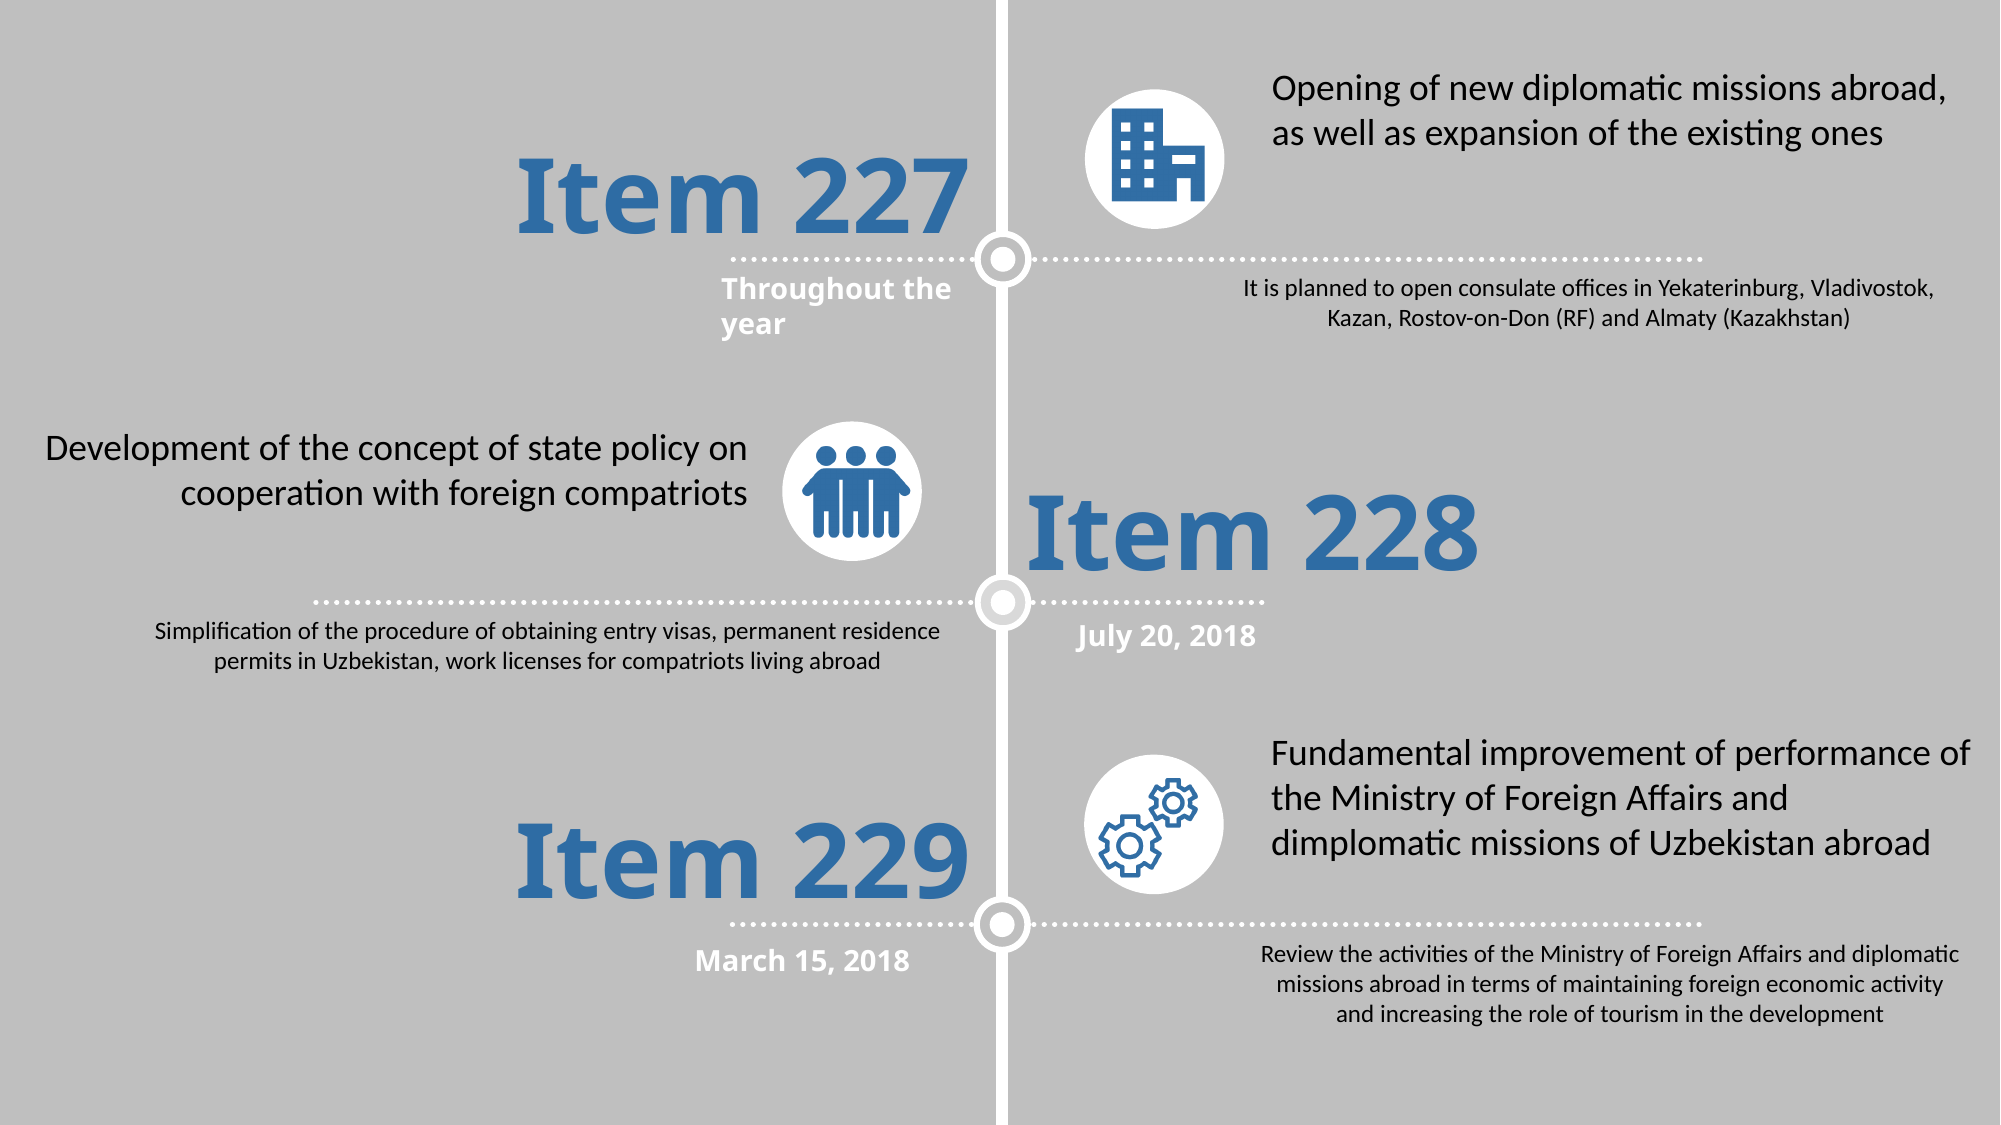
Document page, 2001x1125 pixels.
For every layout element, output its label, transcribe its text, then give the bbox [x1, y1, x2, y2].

text_box Review the activities of the Ministry of Foreign Affairs and diplomatic missions abroad in terms of maintaining foreign economic activity and increasing the role of tourism in the development [1240, 953, 1981, 1035]
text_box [725, 720, 2000, 953]
text_box March 15, 2018 [345, 934, 925, 985]
text_box Item 227 [484, 122, 726, 262]
text_box Throughout the year [706, 263, 1002, 348]
text_box It is planned to open consulate offices in Yekaterinburg, Vladivostok, Kazan, Rostov-on-Don (RF) and Almaty (Kazakhstan) [1197, 287, 1982, 340]
picture [799, 420, 938, 544]
text_box Development of the concept of state policy on cooperation with foreign compatriots [0, 415, 764, 521]
text_box Item 229 [483, 787, 725, 928]
text_box July 20, 2018 [1063, 609, 1439, 660]
picture [1093, 771, 1214, 879]
picture [1107, 99, 1223, 209]
text_box Simplification of the procedure of obtaining entry visas, permanent residence permits in Uzbekistan, work licenses for compatriots living abroad [122, 650, 975, 682]
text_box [32, 421, 1262, 650]
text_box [726, 55, 2000, 287]
text_box Item 228 [1262, 458, 1501, 599]
